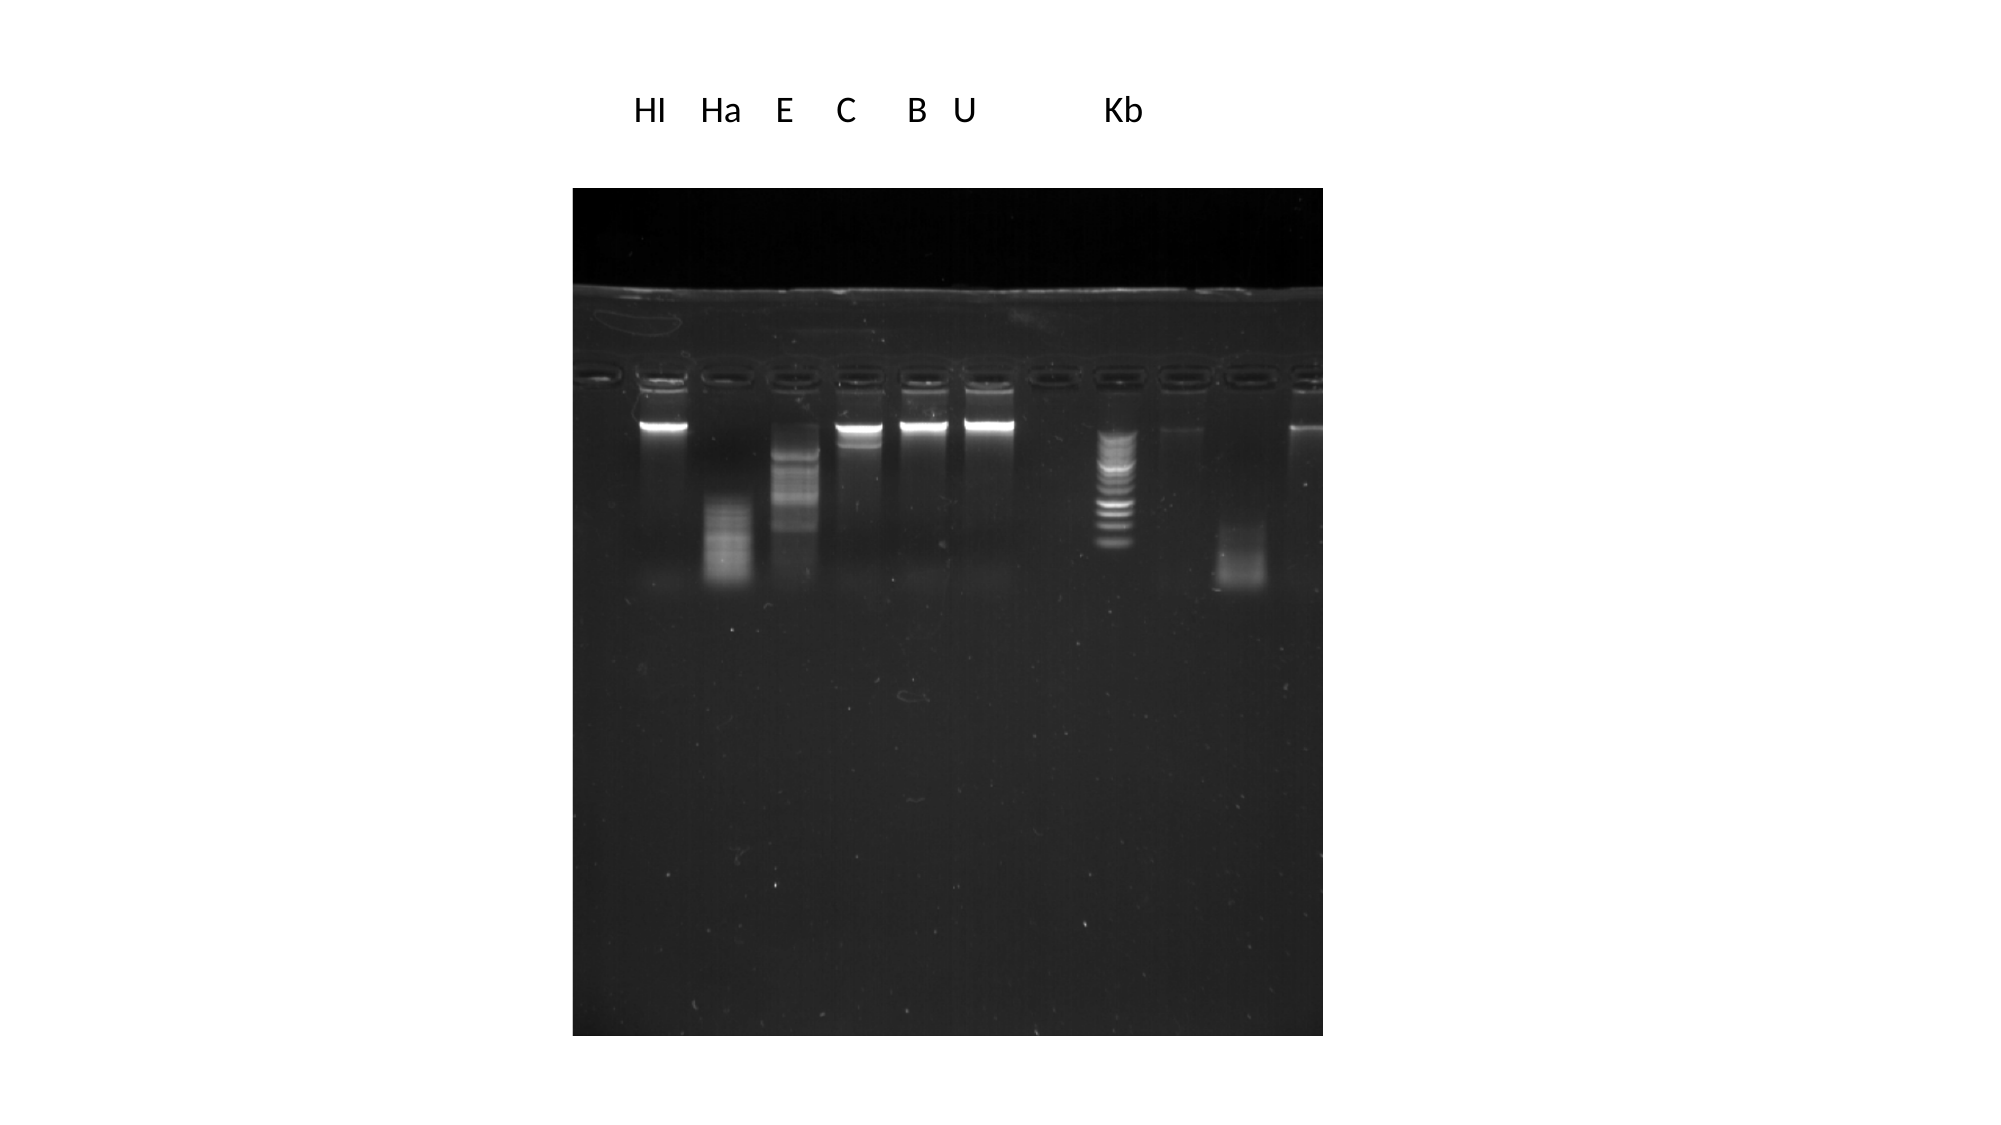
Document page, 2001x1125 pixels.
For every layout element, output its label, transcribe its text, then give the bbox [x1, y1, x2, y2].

text_box HI Ha E C B U Kb [568, 78, 1317, 138]
picture [523, 188, 1372, 1036]
